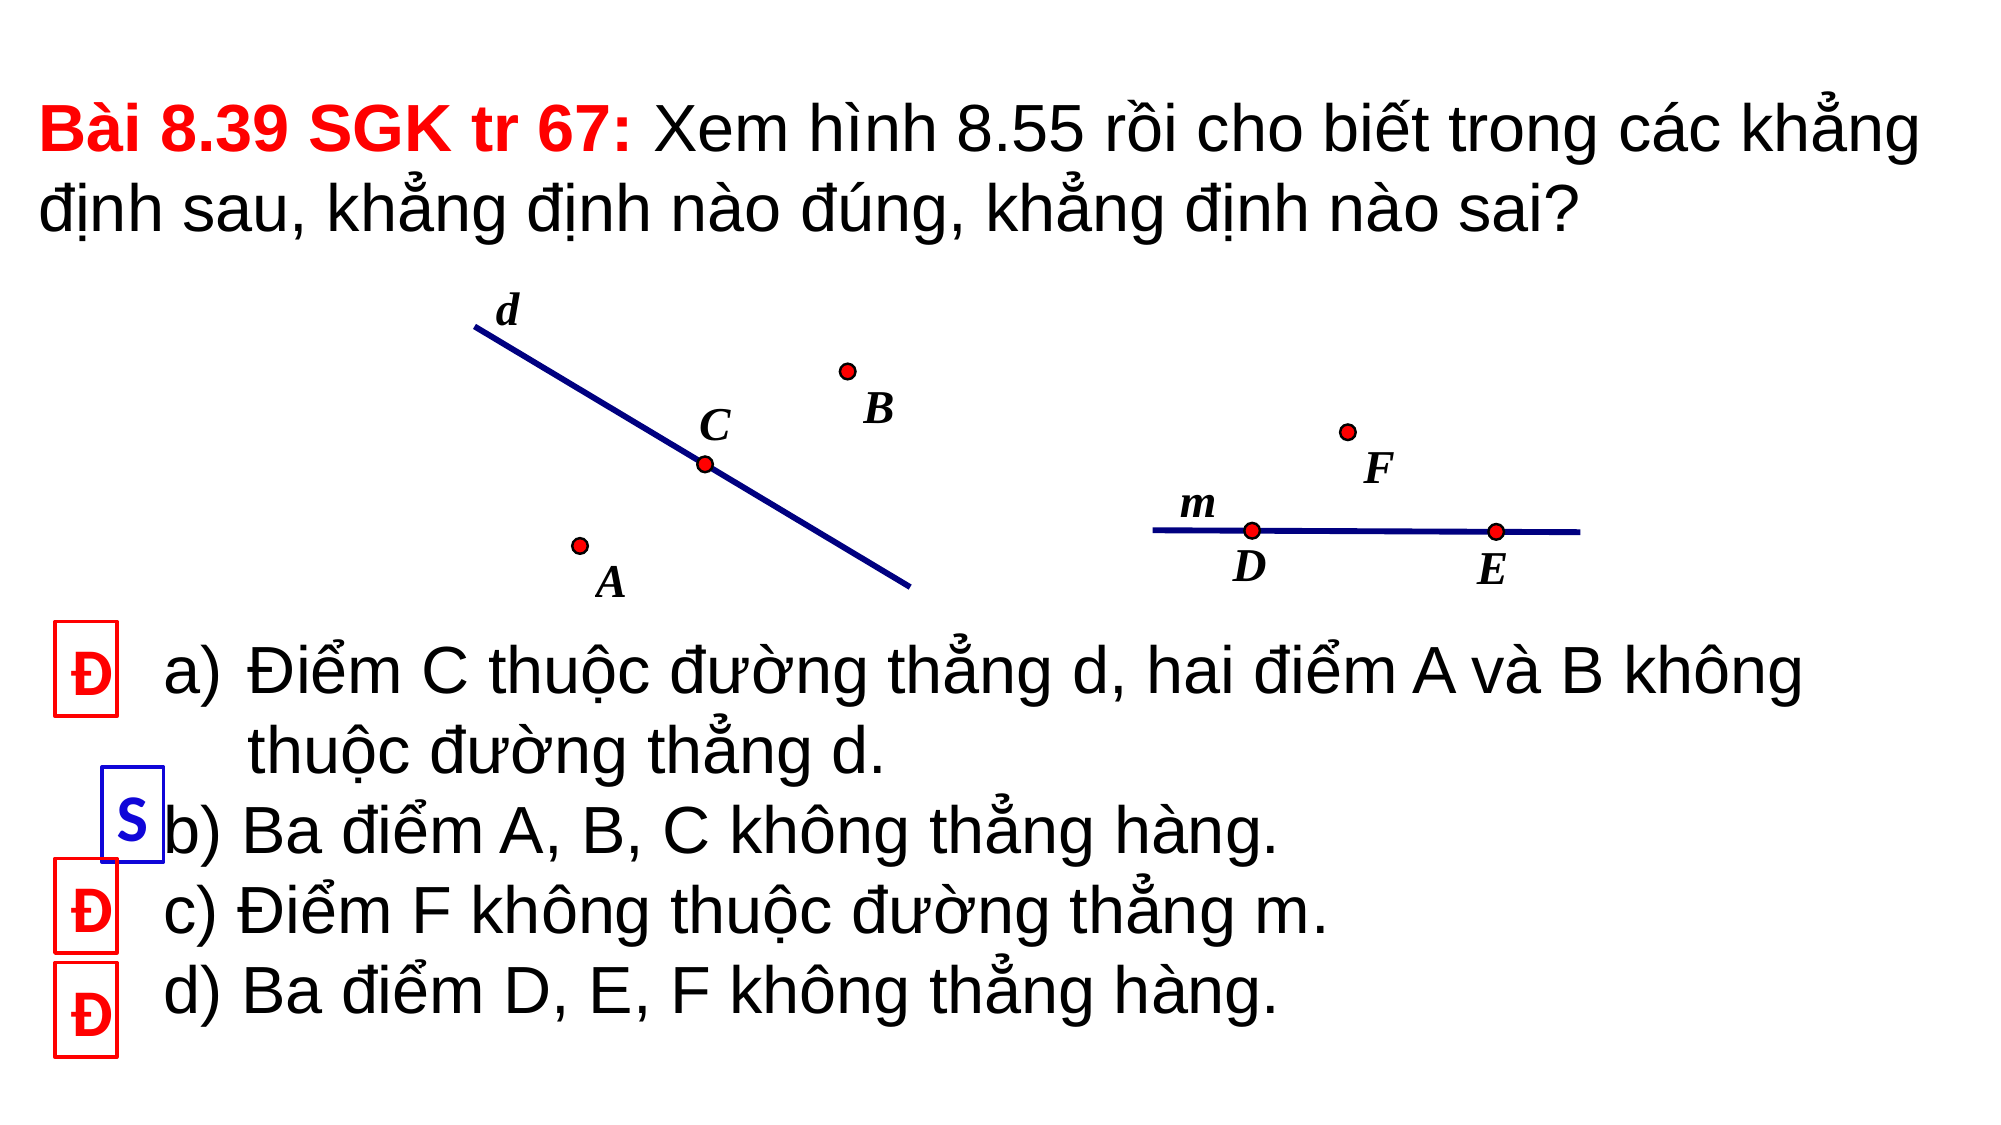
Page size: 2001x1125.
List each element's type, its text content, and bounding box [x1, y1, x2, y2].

text_box Bài 8.39 SGK tr 67: Xem hình 8.55 rồi cho biết trong các khẳng định sau, khẳng định nào đúng, khẳng định nào sai? [23, 76, 1989, 252]
text_box Đ [54, 962, 117, 1058]
text_box Đ [54, 858, 117, 954]
text_box Điểm C thuộc đường thẳng d, hai điểm A và B không thuộc đường thẳng d. b) Ba điểm A, B, C không thẳng hàng. c) Điểm F không thuộc đường thẳng m. d) Ba điểm D, E, F không thẳng hàng. [148, 619, 1966, 1035]
picture [454, 263, 1600, 631]
text_box S [101, 767, 164, 862]
text_box Đ [55, 621, 117, 717]
